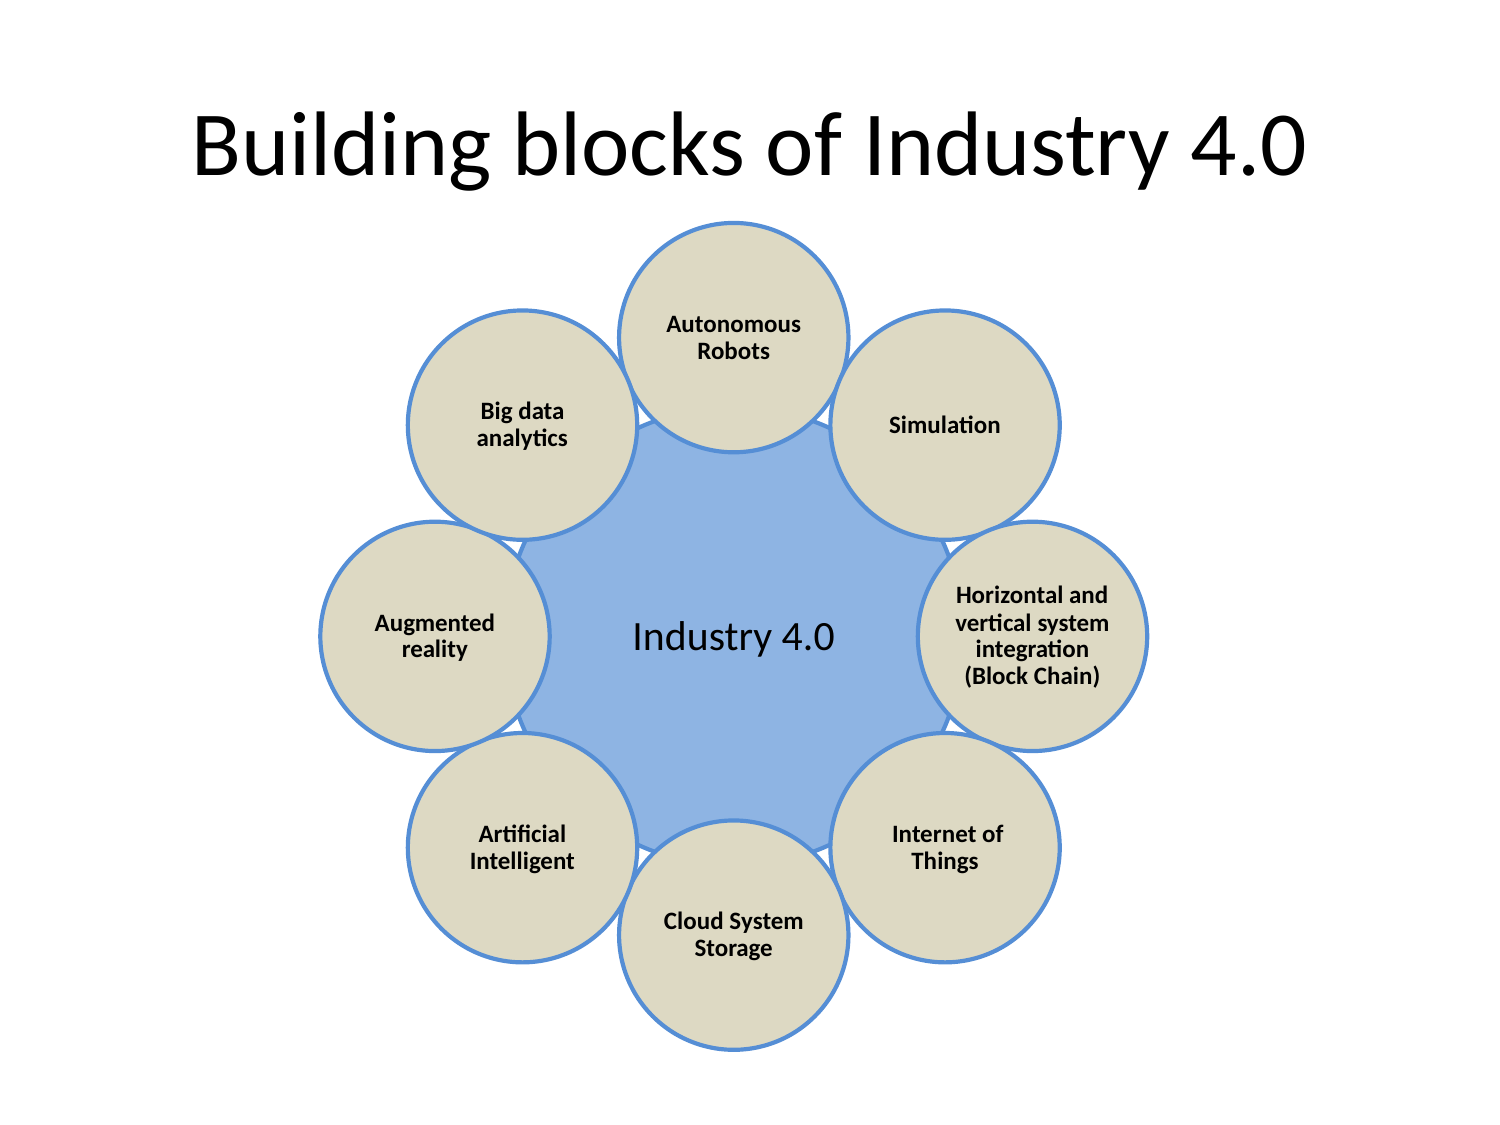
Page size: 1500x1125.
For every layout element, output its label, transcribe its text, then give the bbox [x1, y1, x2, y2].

title Building blocks of Industry 4.0 [75, 45, 1425, 233]
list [57, 222, 1411, 1051]
